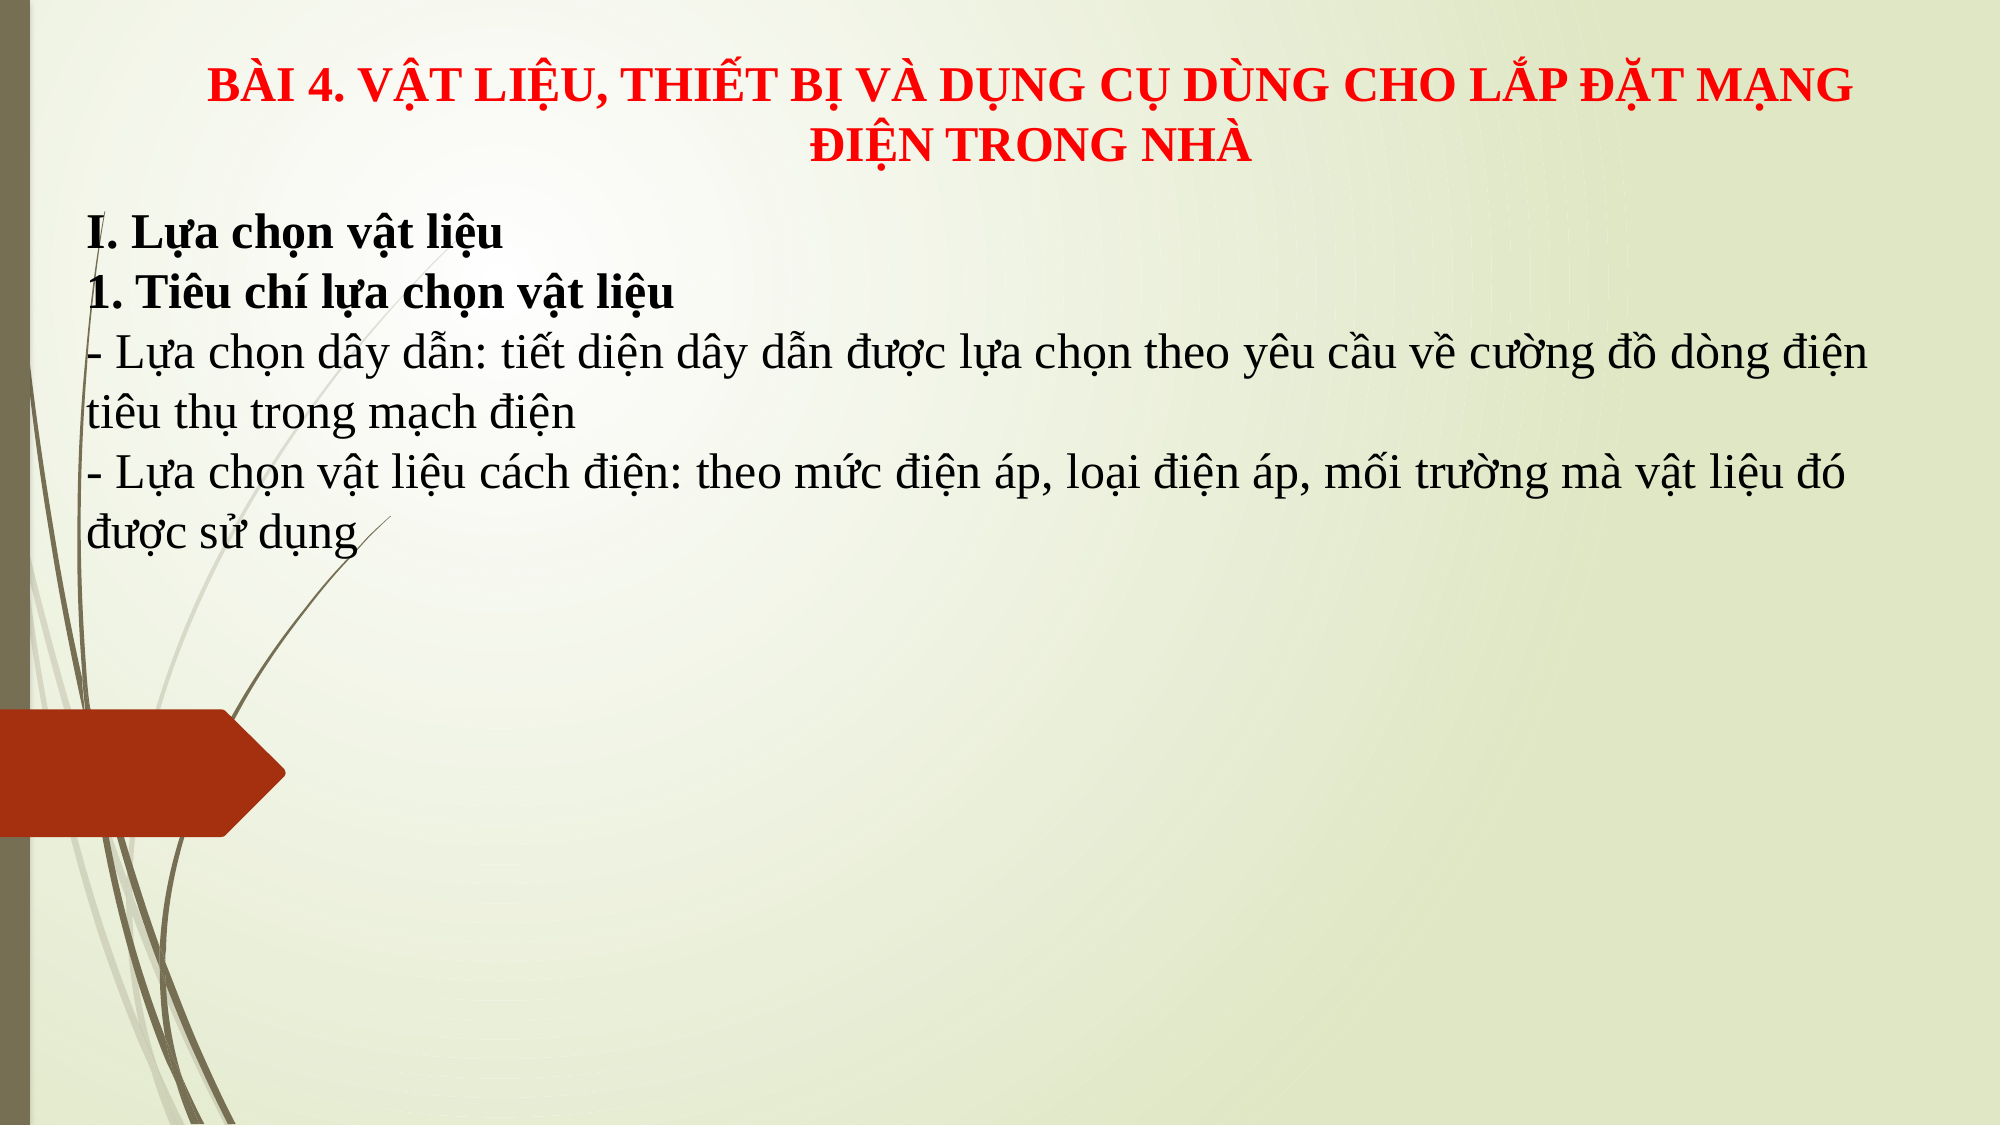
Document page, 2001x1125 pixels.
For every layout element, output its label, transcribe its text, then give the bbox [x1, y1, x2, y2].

text_box BÀI 4. VẬT LIỆU, THIẾT BỊ VÀ DỤNG CỤ DÙNG CHO LẮP ĐẶT MẠNG ĐIỆN TRONG NHÀ [151, 44, 1911, 179]
text_box I. Lựa chọn vật liệu 1. Tiêu chí lựa chọn vật liệu - Lựa chọn dây dẫn: tiết diện dây dẫn được lựa chọn theo yêu cầu về cường đồ dòng điện tiêu thụ trong mạch điện - Lựa chọn vật liệu cách điện: theo mức điện áp, loại điện áp, mối trường mà vật liệu đó được sử dụng [71, 191, 1929, 567]
